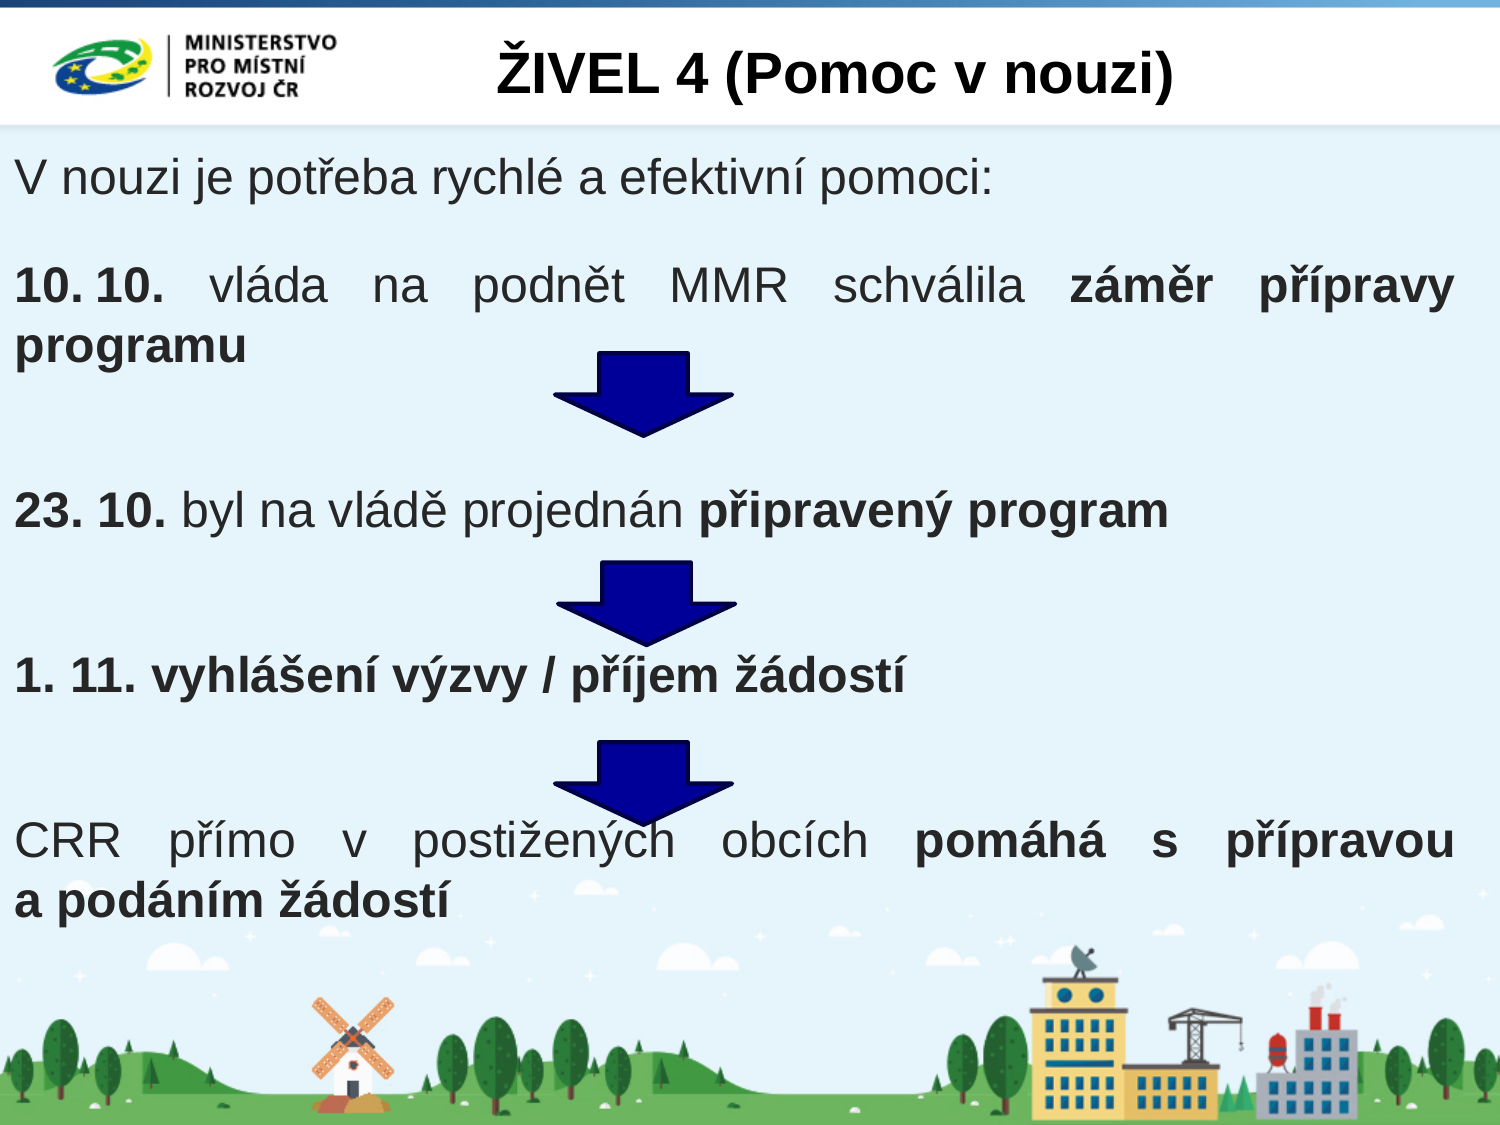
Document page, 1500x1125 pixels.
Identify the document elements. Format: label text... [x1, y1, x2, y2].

picture [0, 0, 1500, 1125]
text_box [555, 560, 738, 648]
text_box [552, 740, 735, 827]
text_box V nouzi je potřeba rychlé a efektivní pomoci: 10. 10. vláda na podnět MMR schválila záměr přípravy programu 23. 10. byl na vládě projednán připravený program 1. 11. vyhlášení výzvy / příjem žádostí CRR přímo v postižených obcích pomáhá s přípravou a podáním žádostí [0, 137, 1471, 903]
text_box [552, 351, 735, 438]
text_box ŽIVEL 4 (Pomoc v nouzi) [100, 27, 1500, 113]
